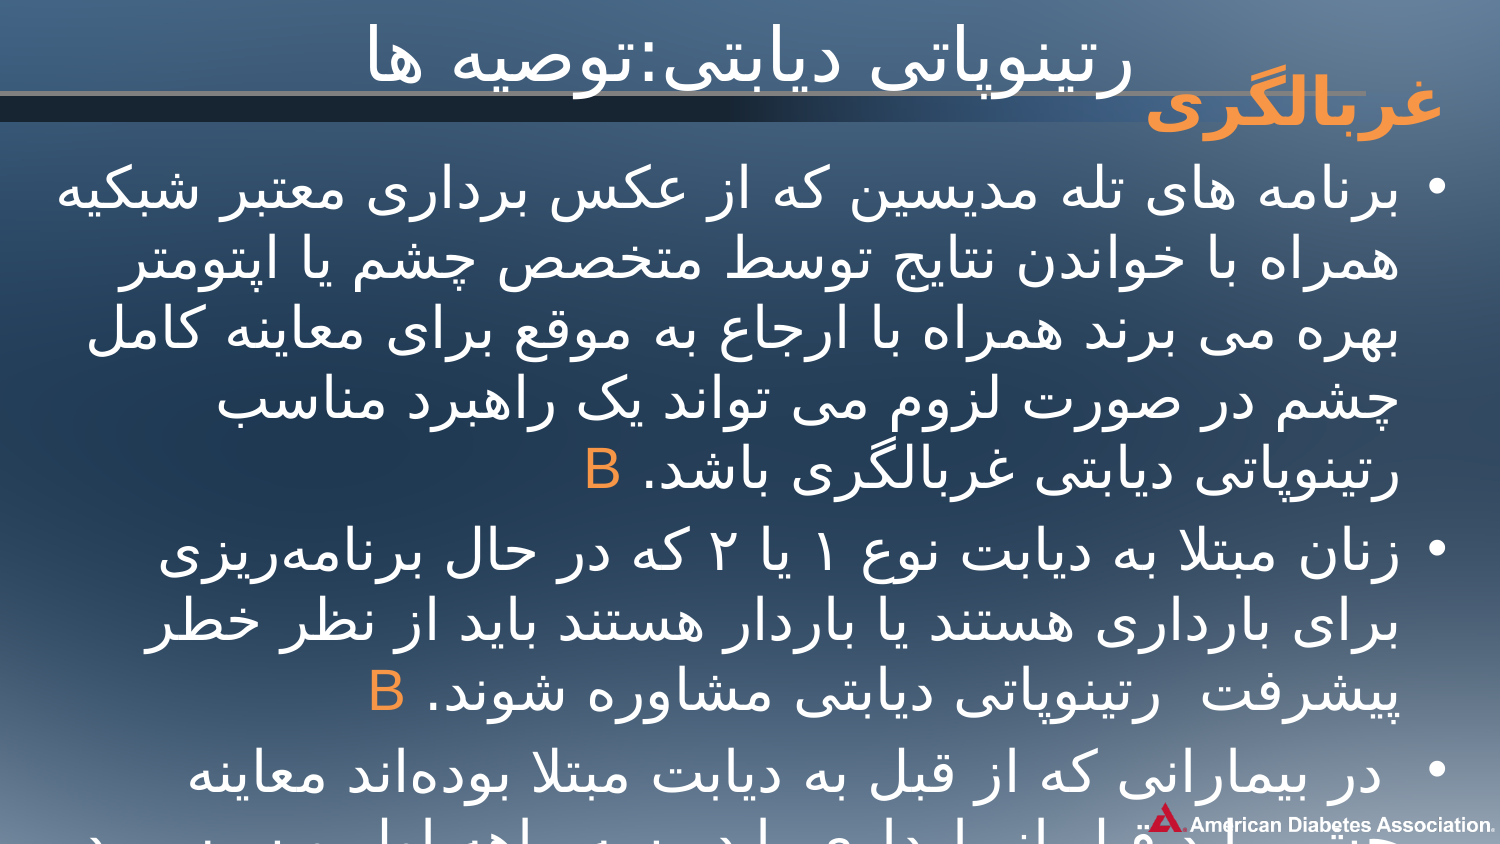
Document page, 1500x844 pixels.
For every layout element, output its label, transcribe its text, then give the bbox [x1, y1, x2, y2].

picture [0, 122, 1500, 844]
title رتینوپاتی دیابتی:توصیه ها [0, 0, 1500, 122]
list غربالگری برنامه های تله مدیسین که از عکس برداری معتبر شبکیه همراه با خواندن نتایج توسط متخصص چشم یا اپتومتر بهره می برند همراه با ارجاع به موقع برای معاینه کامل چشم در صورت لزوم می تواند یک راهبرد مناسب رتینوپاتی دیابتی غربالگری باشد. B زنان مبتلا به دیابت نوع ۱ یا ۲ که در حال برنامه‌ریزی برای بارداری هستند یا باردار هستند باید از نظر خطر پیشرفت رتینوپاتی دیابتی مشاوره شوند. B در بیمارانی که از قبل به دیابت مبتلا بوده‌اند معاینه چشم باید قبل از بارداری یا در سه ماهه اول و سپس در هر تریمستر و برای یک سال بعد از زایمان بر اساس درجه رتینوپاتی انجام شود. B [26, 122, 1474, 680]
